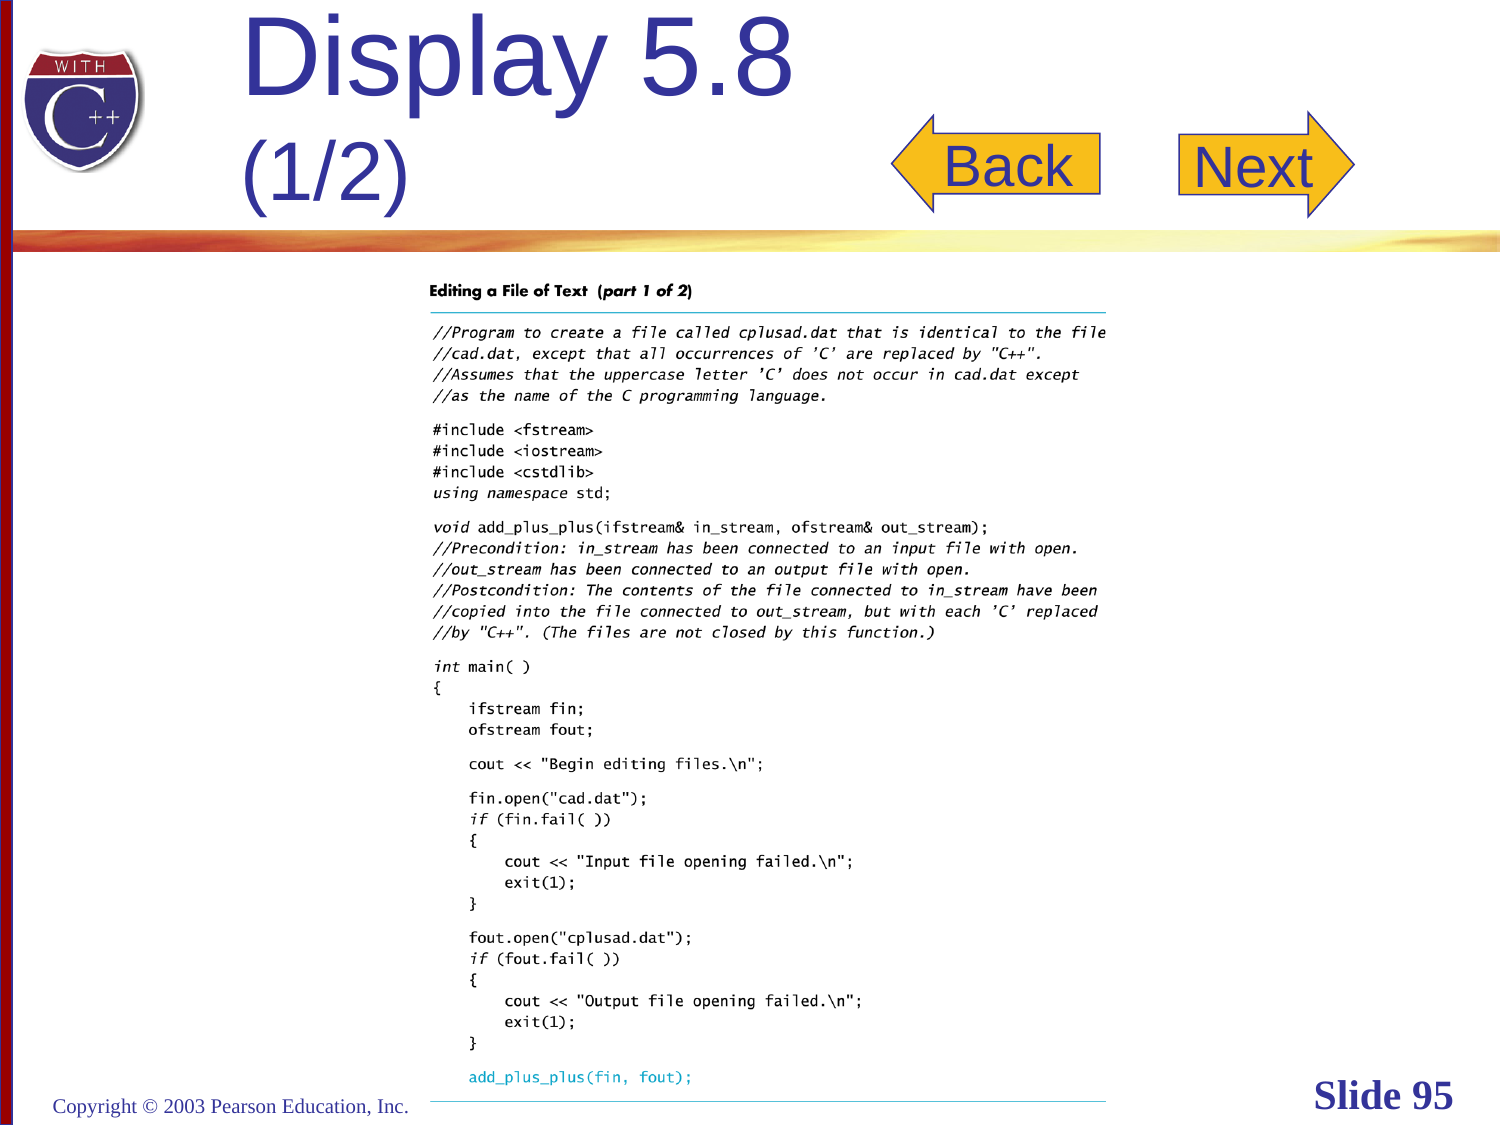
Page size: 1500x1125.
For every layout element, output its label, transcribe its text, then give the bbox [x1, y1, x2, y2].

picture [21, 46, 145, 173]
text_box Back [891, 115, 1100, 212]
title Display 5.8 (1/2) [225, 12, 1488, 225]
picture [429, 281, 1106, 1102]
picture [13, 230, 1500, 252]
footer Copyright © 2003 Pearson Education, Inc. [37, 1050, 1156, 1125]
slide_number Slide 95 [1156, 1050, 1469, 1125]
text_box Next [1179, 112, 1355, 217]
